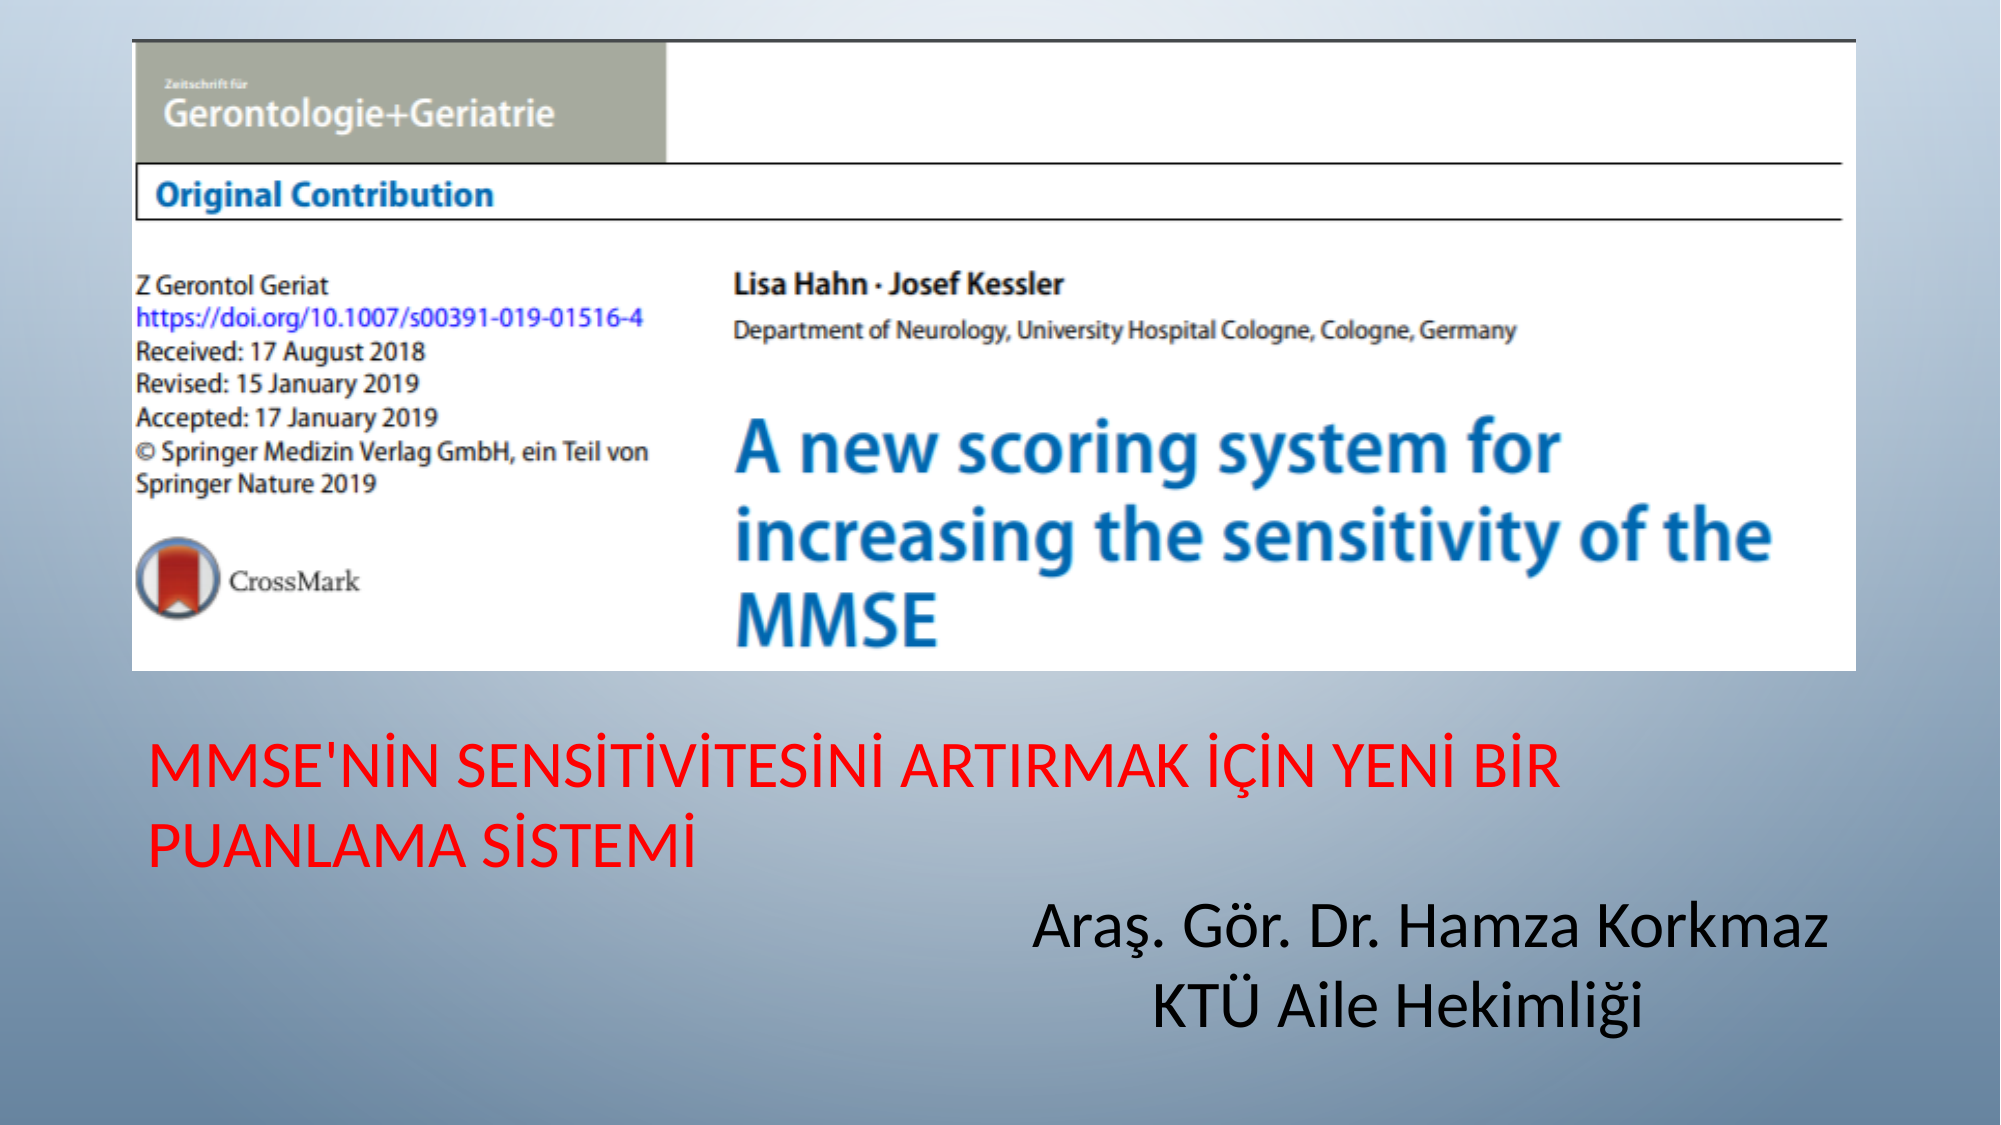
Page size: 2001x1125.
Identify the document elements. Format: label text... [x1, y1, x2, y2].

picture [132, 39, 1856, 671]
text_box MMSE'NİN SENSİTİVİTESİNİ ARTIRMAK İÇİN YENİ BİR PUANLAMA SİSTEMİ Araş. Gör. Dr. Hamza Korkmaz KTÜ Aile Hekimliği [132, 713, 1856, 1049]
